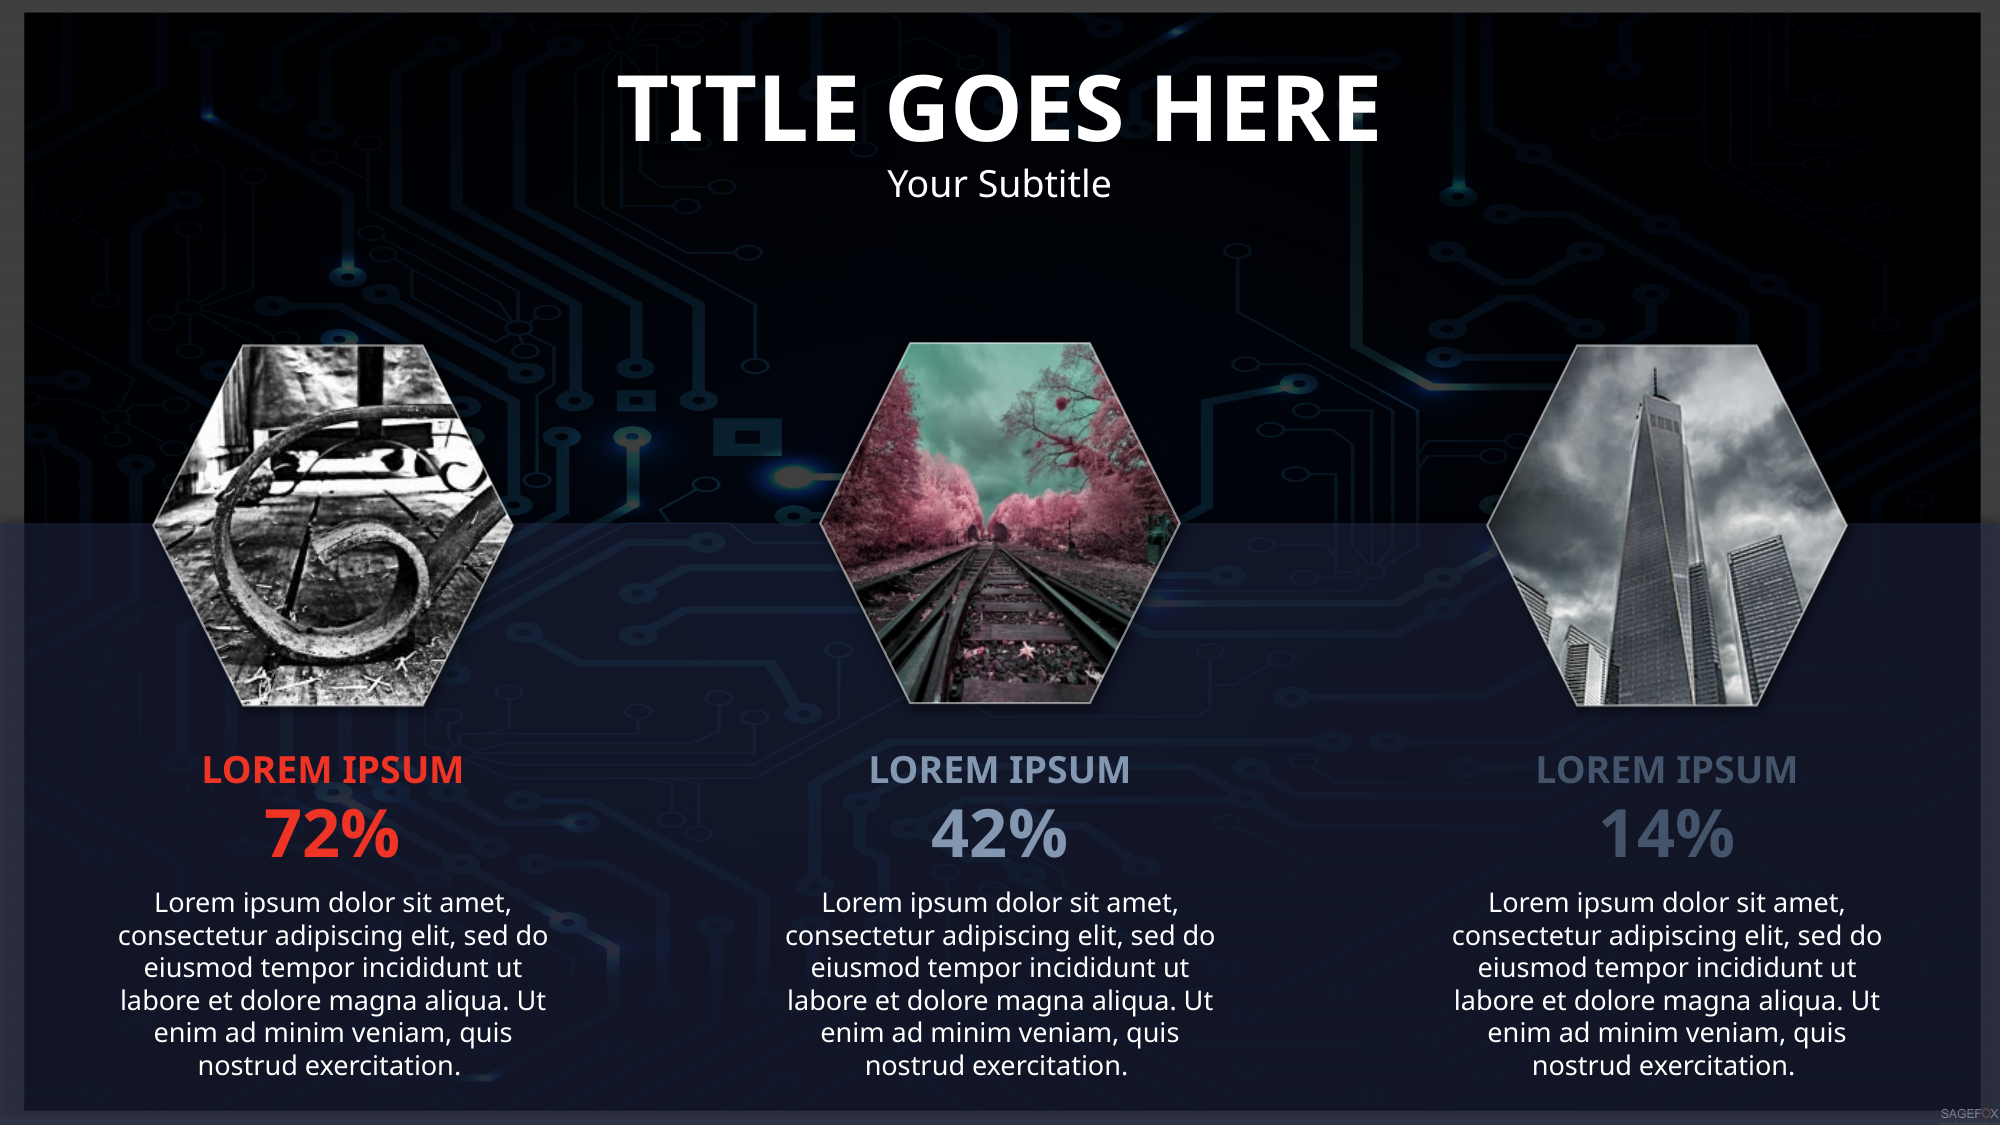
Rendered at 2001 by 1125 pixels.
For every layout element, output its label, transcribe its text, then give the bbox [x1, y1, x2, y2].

text_box [819, 342, 1181, 705]
text_box [152, 344, 514, 707]
text_box LOREM IPSUM 72% Lorem ipsum dolor sit amet, consectetur adipiscing elit, sed do eiusmod tempor incididunt ut labore et dolore magna aliqua. Ut enim ad minim veniam, quis nostrud exercitation. [95, 738, 571, 1089]
picture [0, 0, 2001, 1125]
text_box LOREM IPSUM 42% Lorem ipsum dolor sit amet, consectetur adipiscing elit, sed do eiusmod tempor incididunt ut labore et dolore magna aliqua. Ut enim ad minim veniam, quis nostrud exercitation. [762, 738, 1238, 1089]
text_box [0, 522, 2000, 1125]
text_box LOREM IPSUM 14% Lorem ipsum dolor sit amet, consectetur adipiscing elit, sed do eiusmod tempor incididunt ut labore et dolore magna aliqua. Ut enim ad minim veniam, quis nostrud exercitation. [1429, 738, 1905, 1089]
text_box [1486, 344, 1848, 707]
text_box TITLE GOES HERE Your Subtitle [548, 42, 1452, 212]
